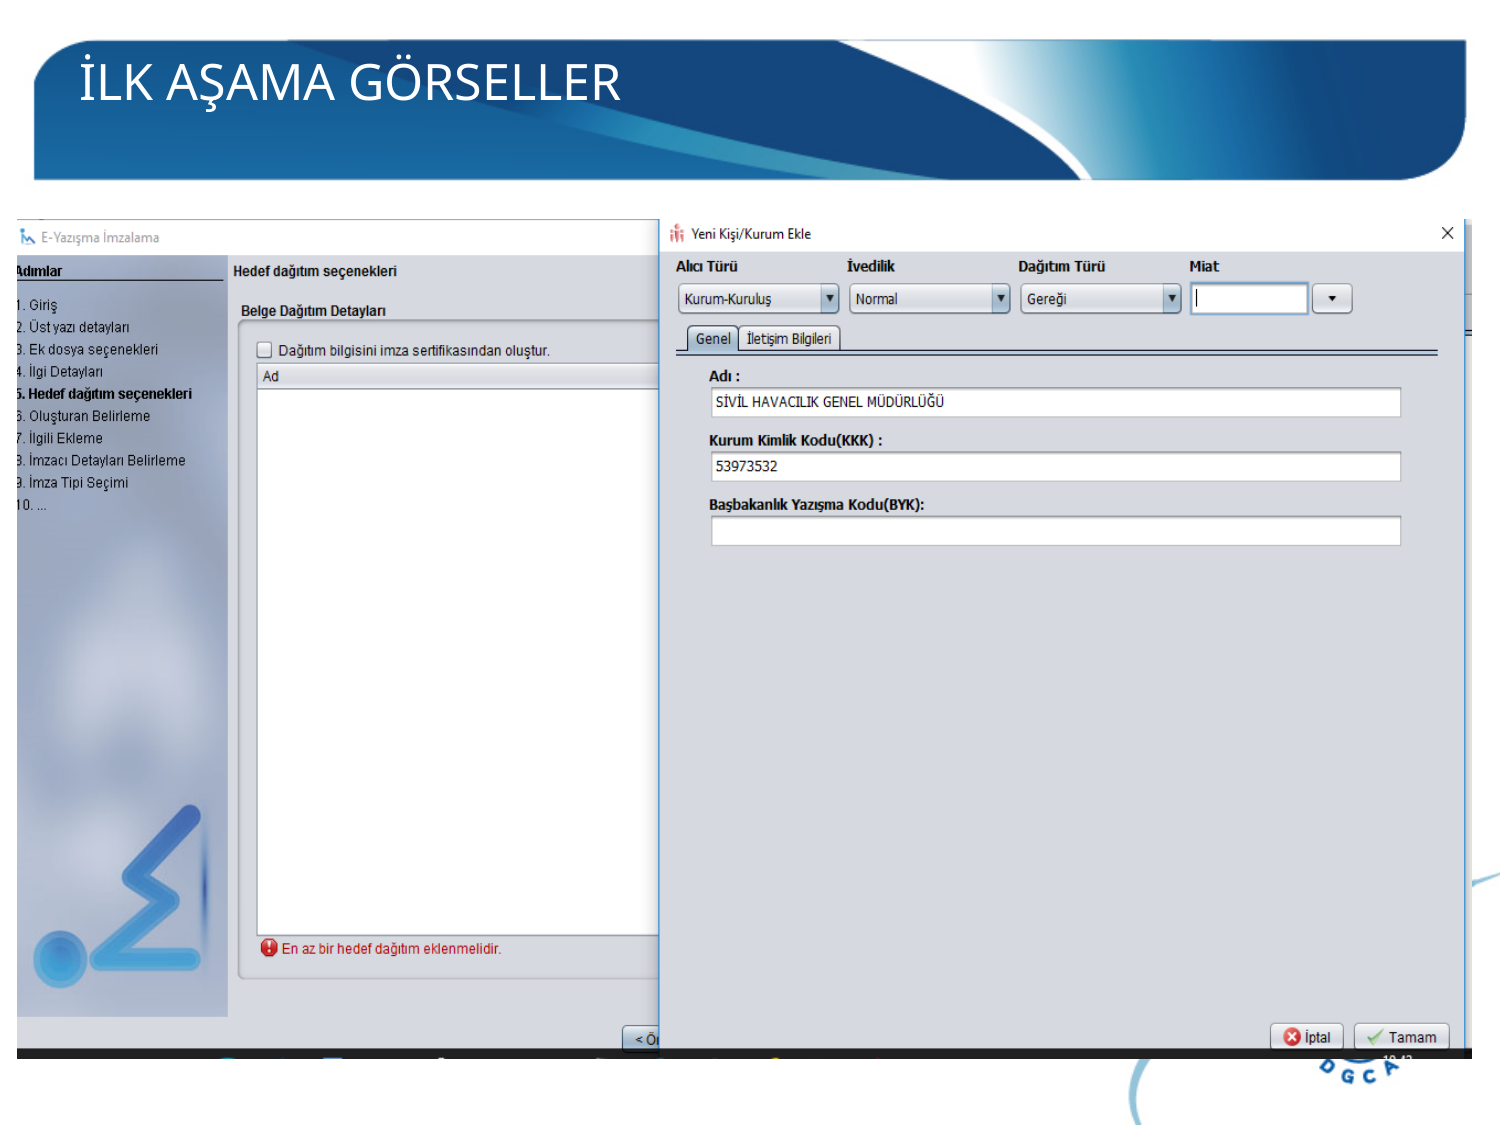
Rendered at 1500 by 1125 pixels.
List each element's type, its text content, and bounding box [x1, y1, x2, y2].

picture [0, 0, 1500, 1125]
title İLK AŞAMA GÖRSELLER [64, 42, 858, 179]
